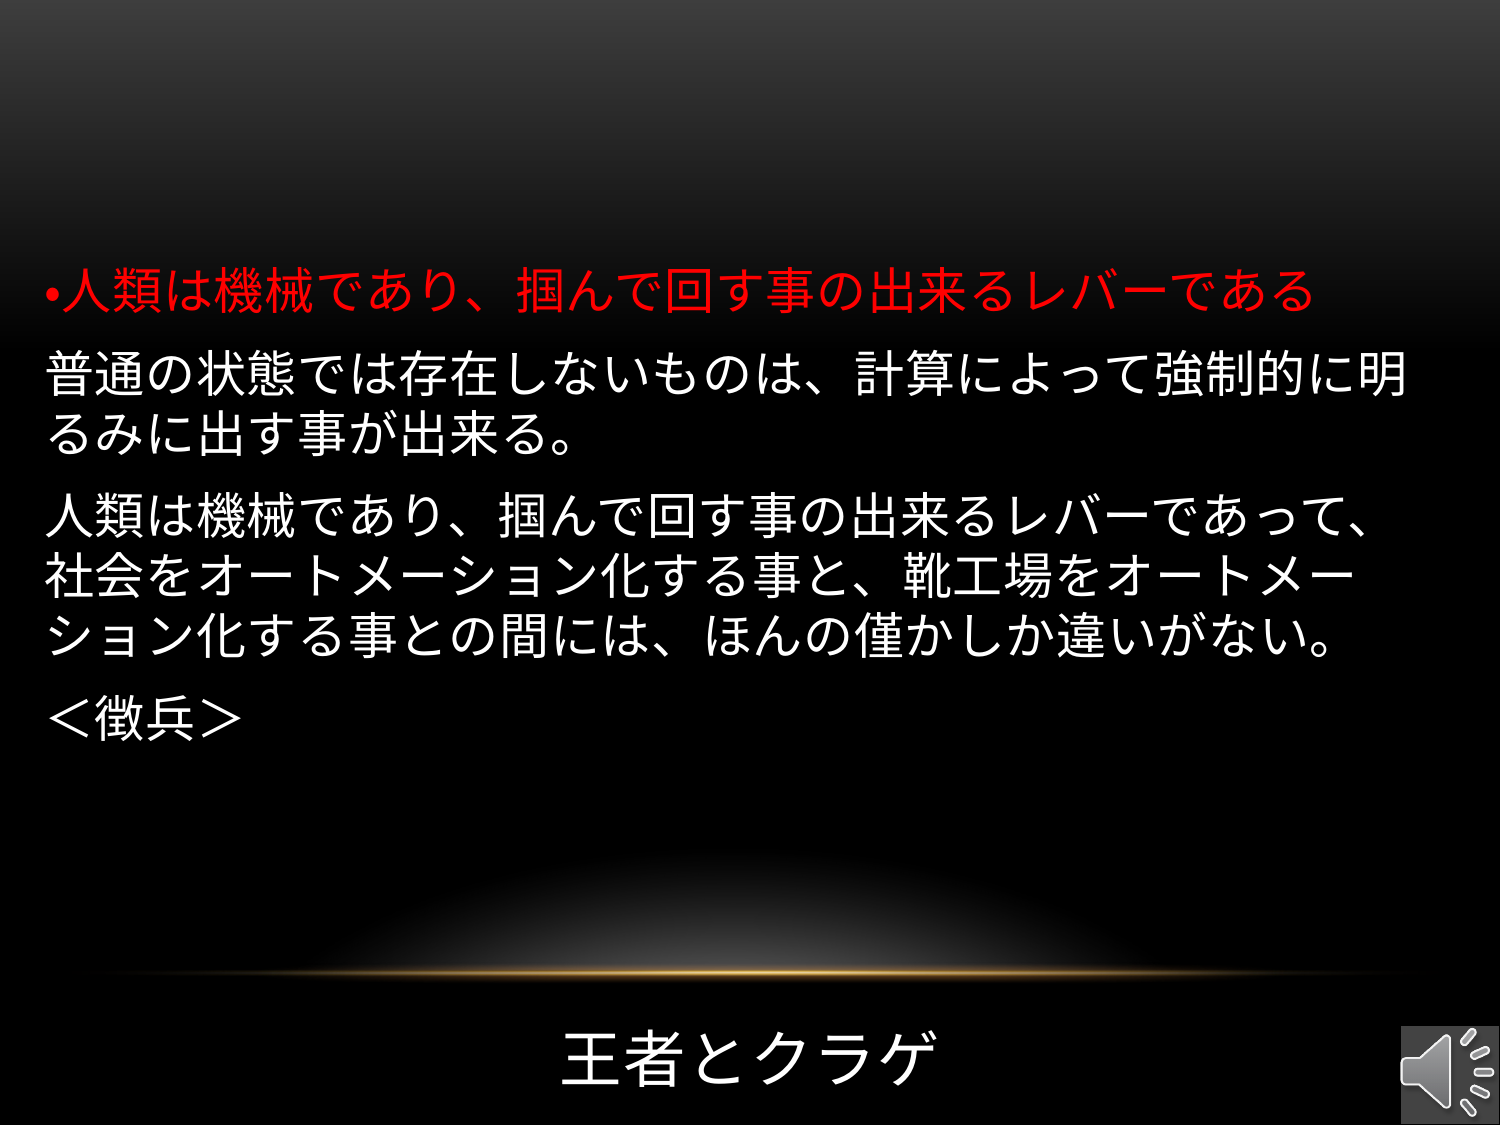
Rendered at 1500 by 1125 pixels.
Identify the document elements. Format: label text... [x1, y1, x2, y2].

picture [0, 0, 1500, 1125]
list ・人類は機械であり、掴んで回す事の出来るレバーである 普通の状態では存在しないものは、計算によって強制的に明るみに出す事が出来る。 人類は機械であり、掴んで回す事の出来るレバーであって、社会をオートメーション化する事と、靴工場をオートメーション化する事との間には、ほんの僅かしか違いがない。 ＜徴兵＞ [29, 30, 1459, 976]
title 王者とクラゲ [99, 976, 1400, 1125]
